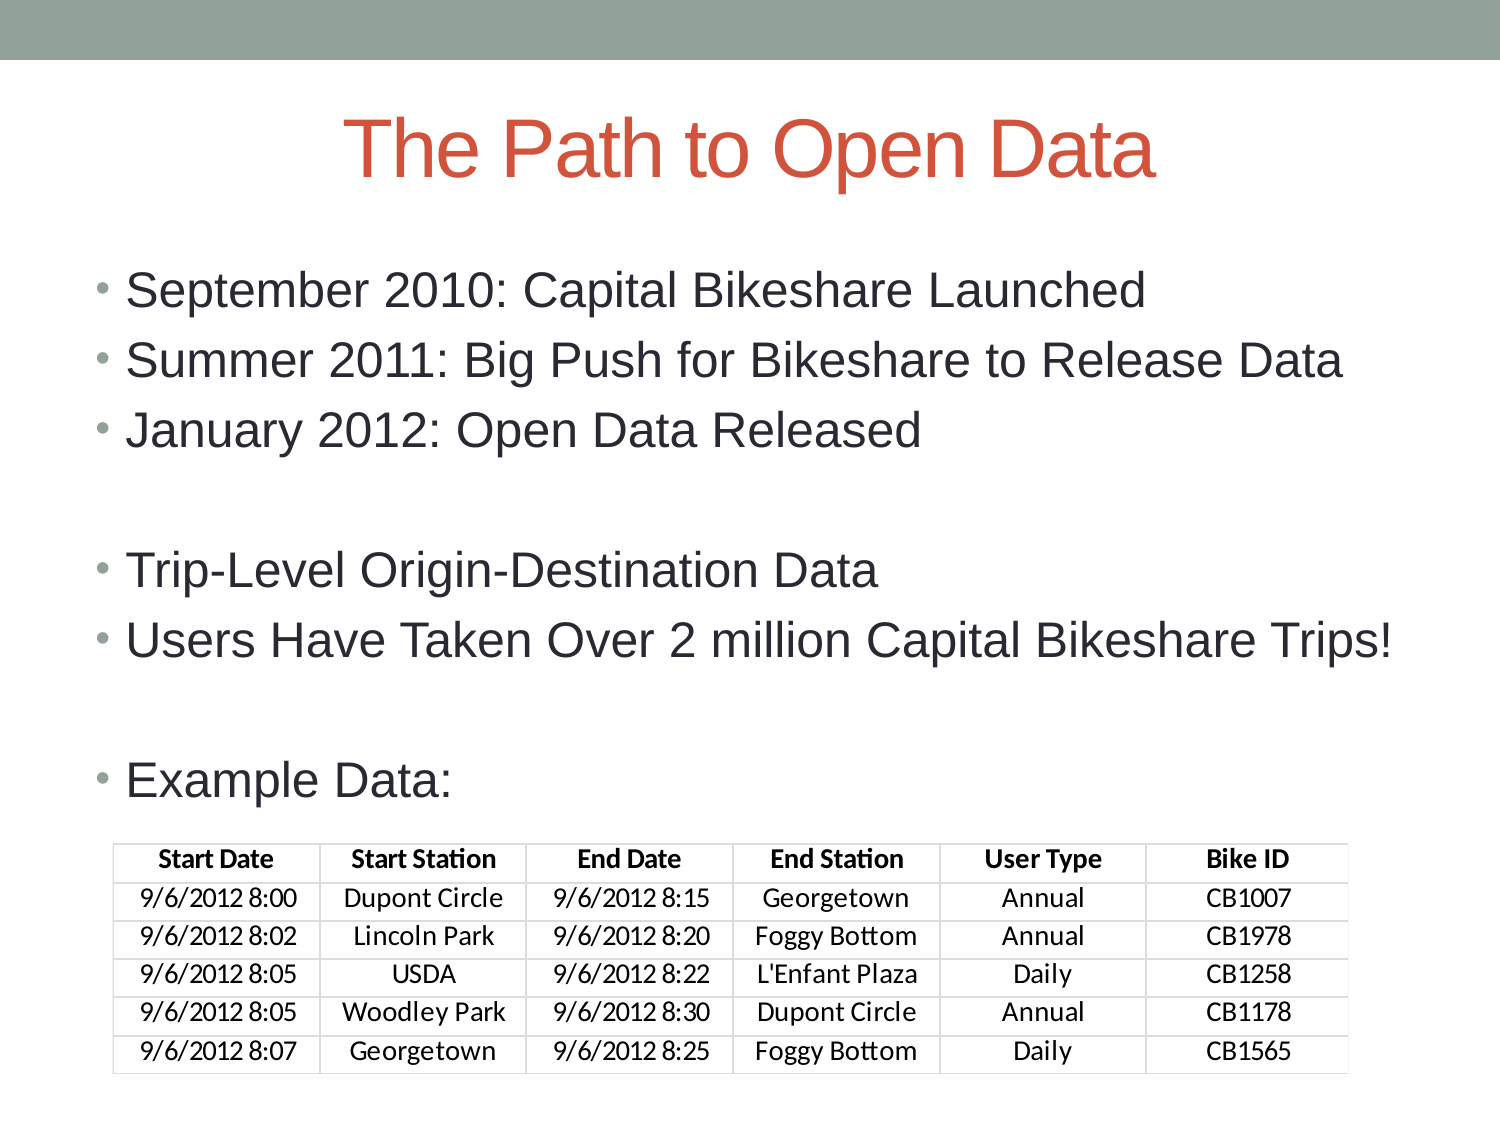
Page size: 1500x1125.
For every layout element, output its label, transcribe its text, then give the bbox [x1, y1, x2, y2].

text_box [112, 843, 1351, 1076]
text_box The Path to Open Data [74, 62, 1425, 225]
list September 2010: Capital Bikeshare Launched Summer 2011: Big Push for Bikeshare to Release Data January 2012: Open Data Released Trip-Level Origin-Destination Data Users Have Taken Over 2 million Capital Bikeshare Trips! Example Data: [80, 249, 1431, 1050]
